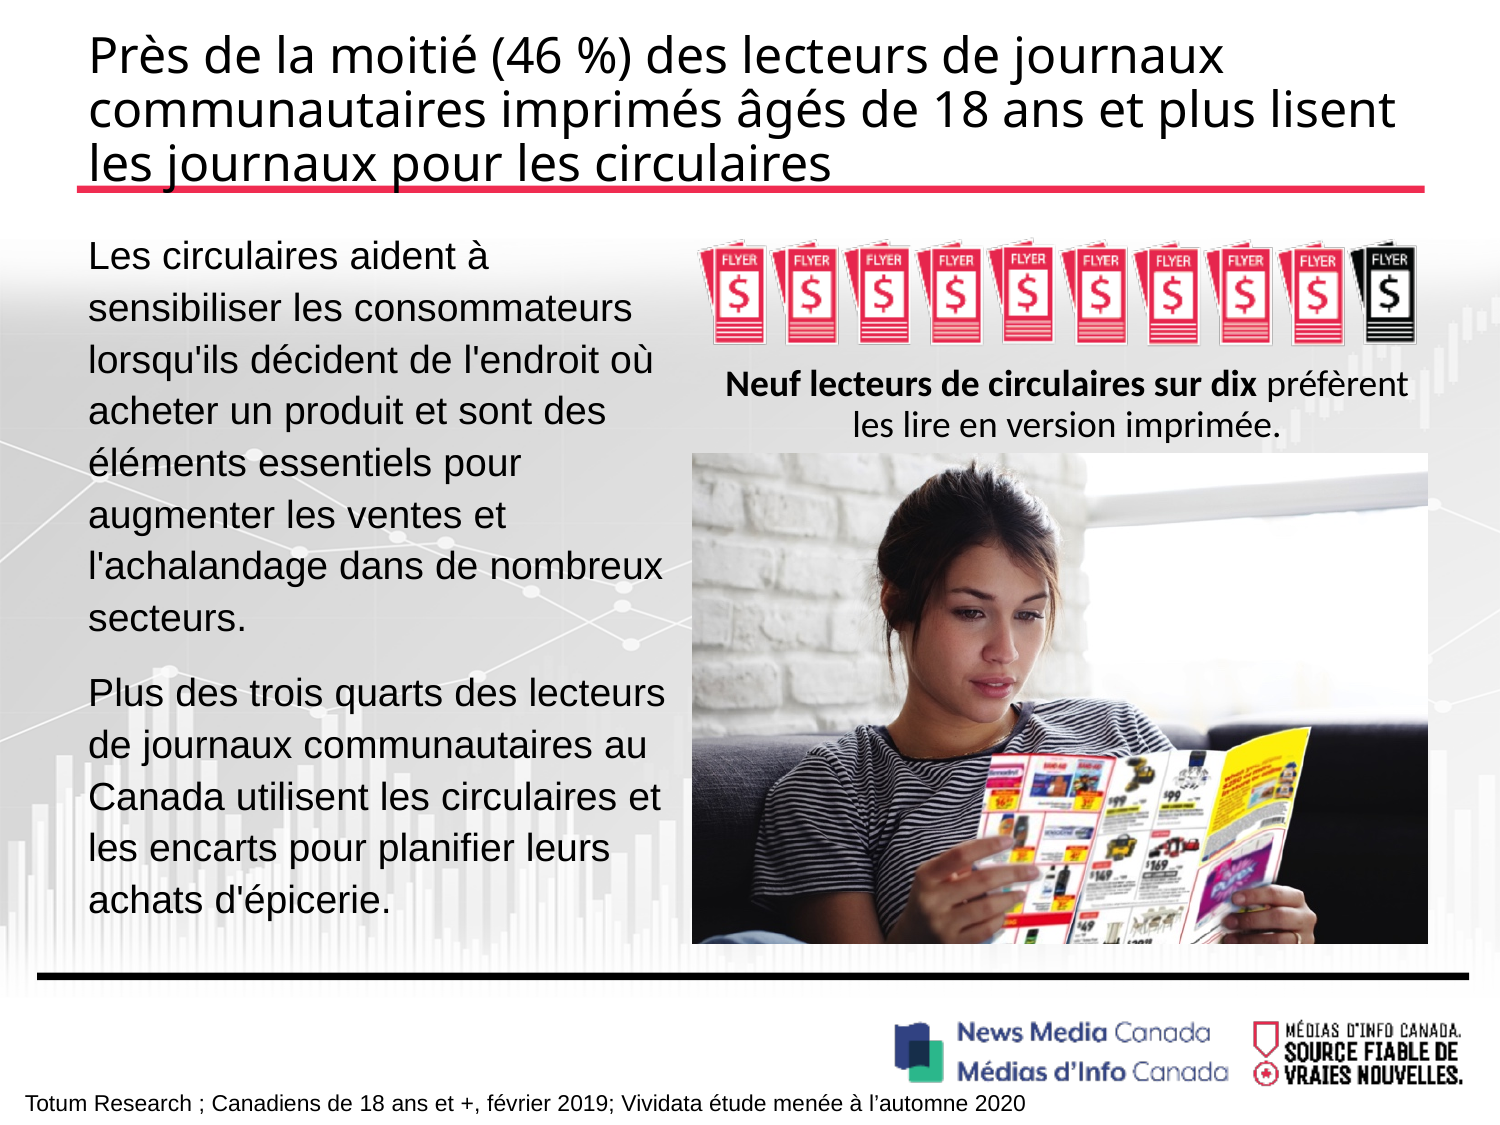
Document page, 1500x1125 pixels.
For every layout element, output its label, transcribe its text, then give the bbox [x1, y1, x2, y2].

text_box Neuf lecteurs de circulaires sur dix préfèrent les lire en version imprimée. [696, 362, 1438, 439]
picture [889, 1017, 1238, 1094]
picture [692, 453, 1428, 944]
picture [1246, 1017, 1472, 1094]
list Les circulaires aident à sensibiliser les consommateurs lorsqu'ils décident de l'endroit où acheter un produit et sont des éléments essentiels pour augmenter les ventes et l'achalandage dans de nombreux secteurs. Plus des trois quarts des lecteurs de journaux communautaires au Canada utilisent les circulaires et les encarts pour planifier leurs achats d'épicerie. [76, 220, 680, 941]
text_box Totum Research ; Canadiens de 18 ans et +, février 2019; Vividata étude menée à l’automne 2020 [10, 1081, 1042, 1124]
title Près de la moitié (46 %) des lecteurs de journaux communautaires imprimés âgés de 18 ans et plus lisent les journaux pour les circulaires [76, 2, 1451, 220]
picture [670, 216, 1451, 362]
